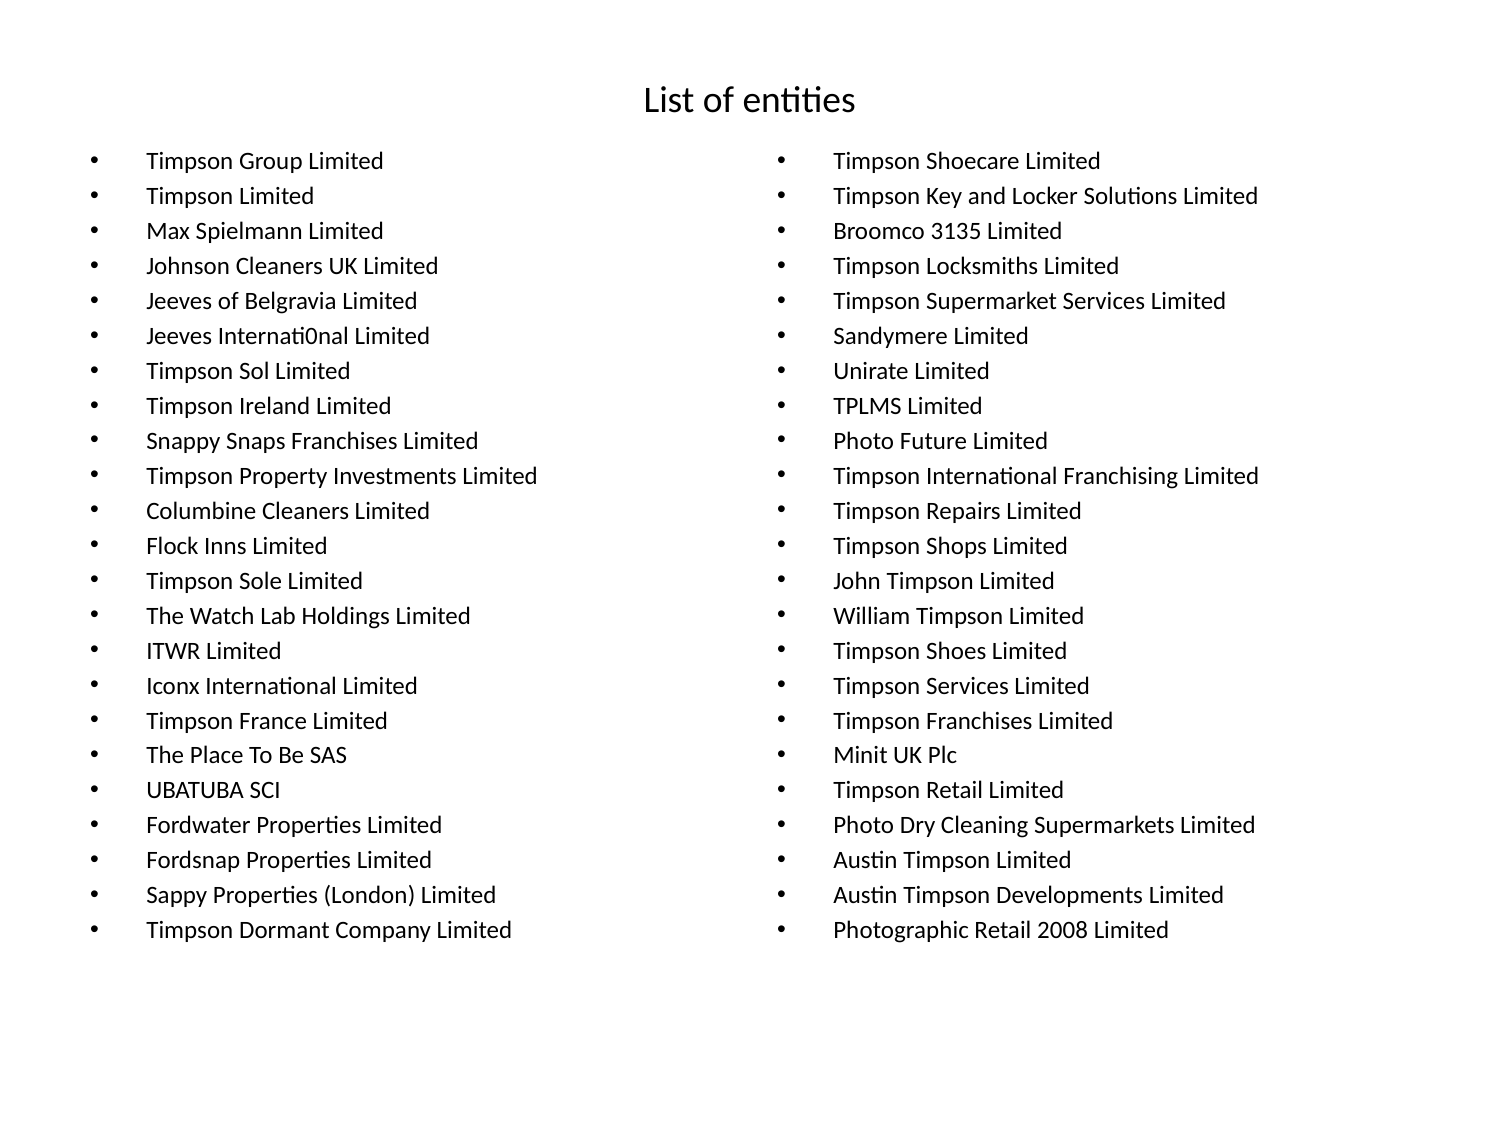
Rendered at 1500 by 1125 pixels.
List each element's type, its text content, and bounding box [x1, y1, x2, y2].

list Timpson Shoecare Limited Timpson Key and Locker Solutions Limited Broomco 3135 Limited Timpson Locksmiths Limited Timpson Supermarket Services Limited Sandymere Limited Unirate Limited TPLMS Limited Photo Future Limited Timpson International Franchising Limited Timpson Repairs Limited Timpson Shops Limited John Timpson Limited William Timpson Limited Timpson Shoes Limited Timpson Services Limited Timpson Franchises Limited Minit UK Plc Timpson Retail Limited Photo Dry Cleaning Supermarkets Limited Austin Timpson Limited Austin Timpson Developments Limited Photographic Retail 2008 Limited [761, 137, 1412, 1005]
title List of entities [75, 45, 1425, 149]
list Timpson Group Limited Timpson Limited Max Spielmann Limited Johnson Cleaners UK Limited Jeeves of Belgravia Limited Jeeves Internati0nal Limited Timpson Sol Limited Timpson Ireland Limited Snappy Snaps Franchises Limited Timpson Property Investments Limited Columbine Cleaners Limited Flock Inns Limited Timpson Sole Limited The Watch Lab Holdings Limited ITWR Limited Iconx International Limited Timpson France Limited The Place To Be SAS UBATUBA SCI Fordwater Properties Limited Fordsnap Properties Limited Sappy Properties (London) Limited Timpson Dormant Company Limited [75, 137, 727, 1005]
